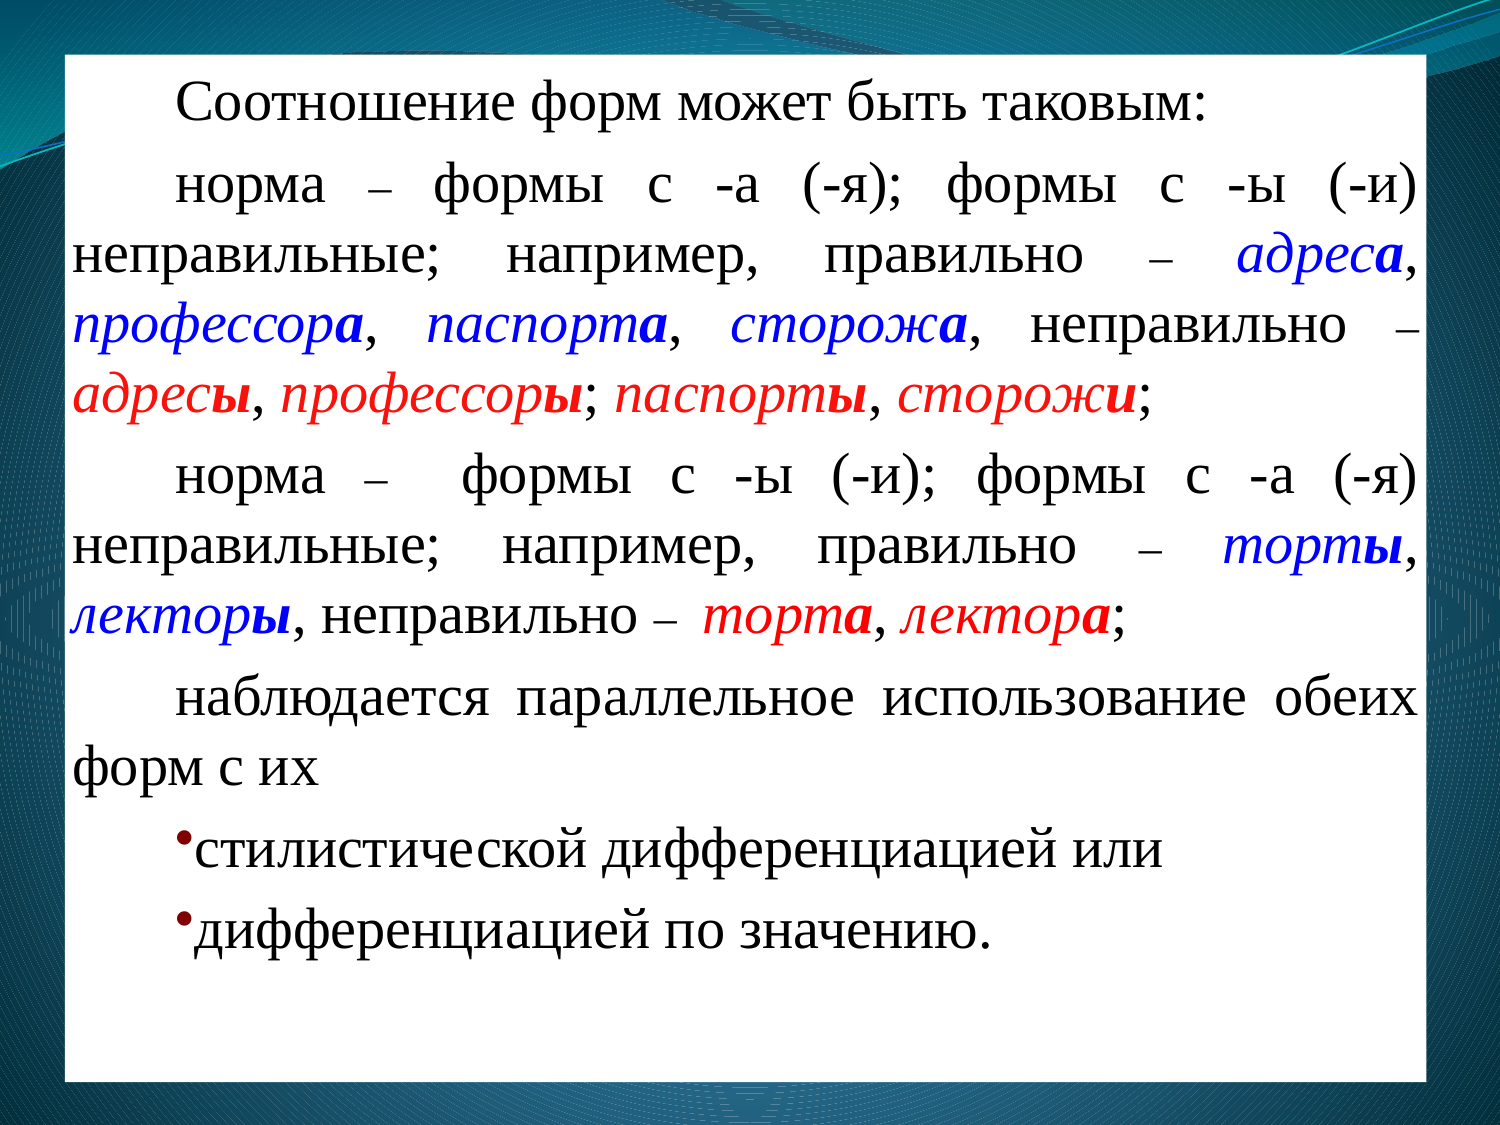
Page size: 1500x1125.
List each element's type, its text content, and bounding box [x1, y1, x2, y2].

list Соотношение форм может быть таковым: норма – формы с -а (-я); формы с -ы (-и) неправильные; например, правильно – адреса, профессора, паспорта, сторожа, неправильно – адресы, профессоры; паспорты, сторожи; норма – формы с -ы (-и); формы с -а (-я) неправильные; например, правильно – торты, лекторы, неправильно – торта, лектора; наблюдается параллельное использование обеих форм с их стилистической дифференциацией или дифференциацией по значению. [64, 54, 1427, 1083]
